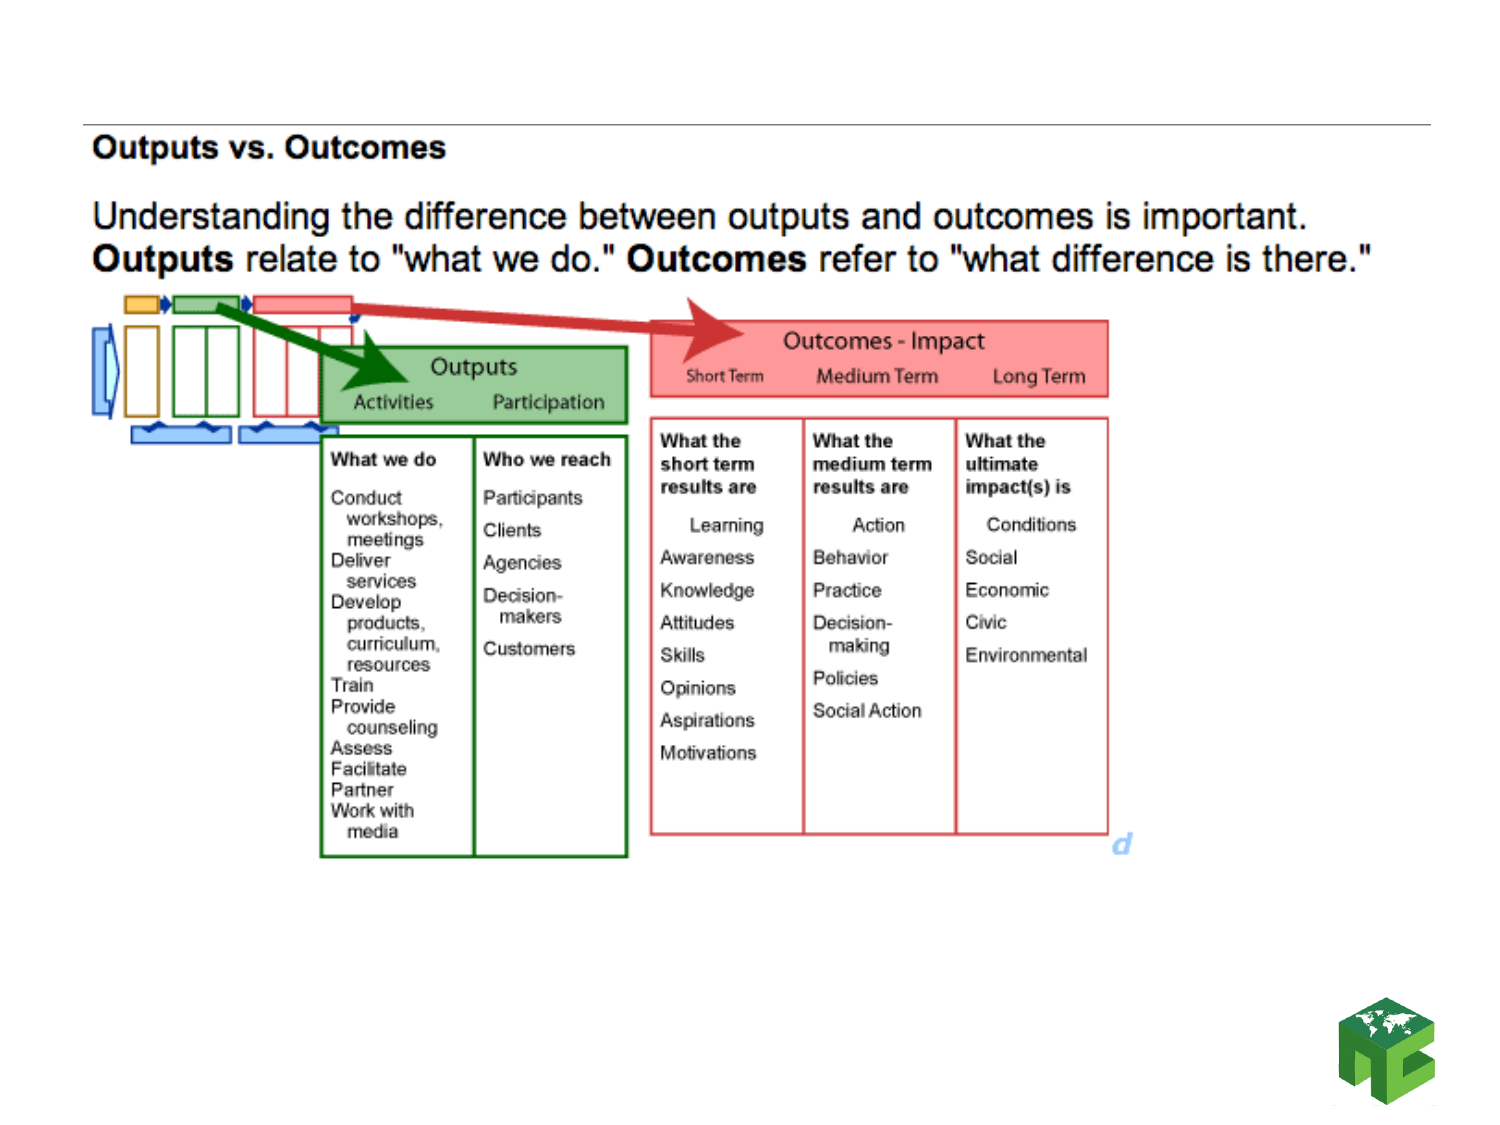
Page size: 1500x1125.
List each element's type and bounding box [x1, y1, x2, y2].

picture [1330, 993, 1446, 1106]
picture [83, 124, 1432, 868]
